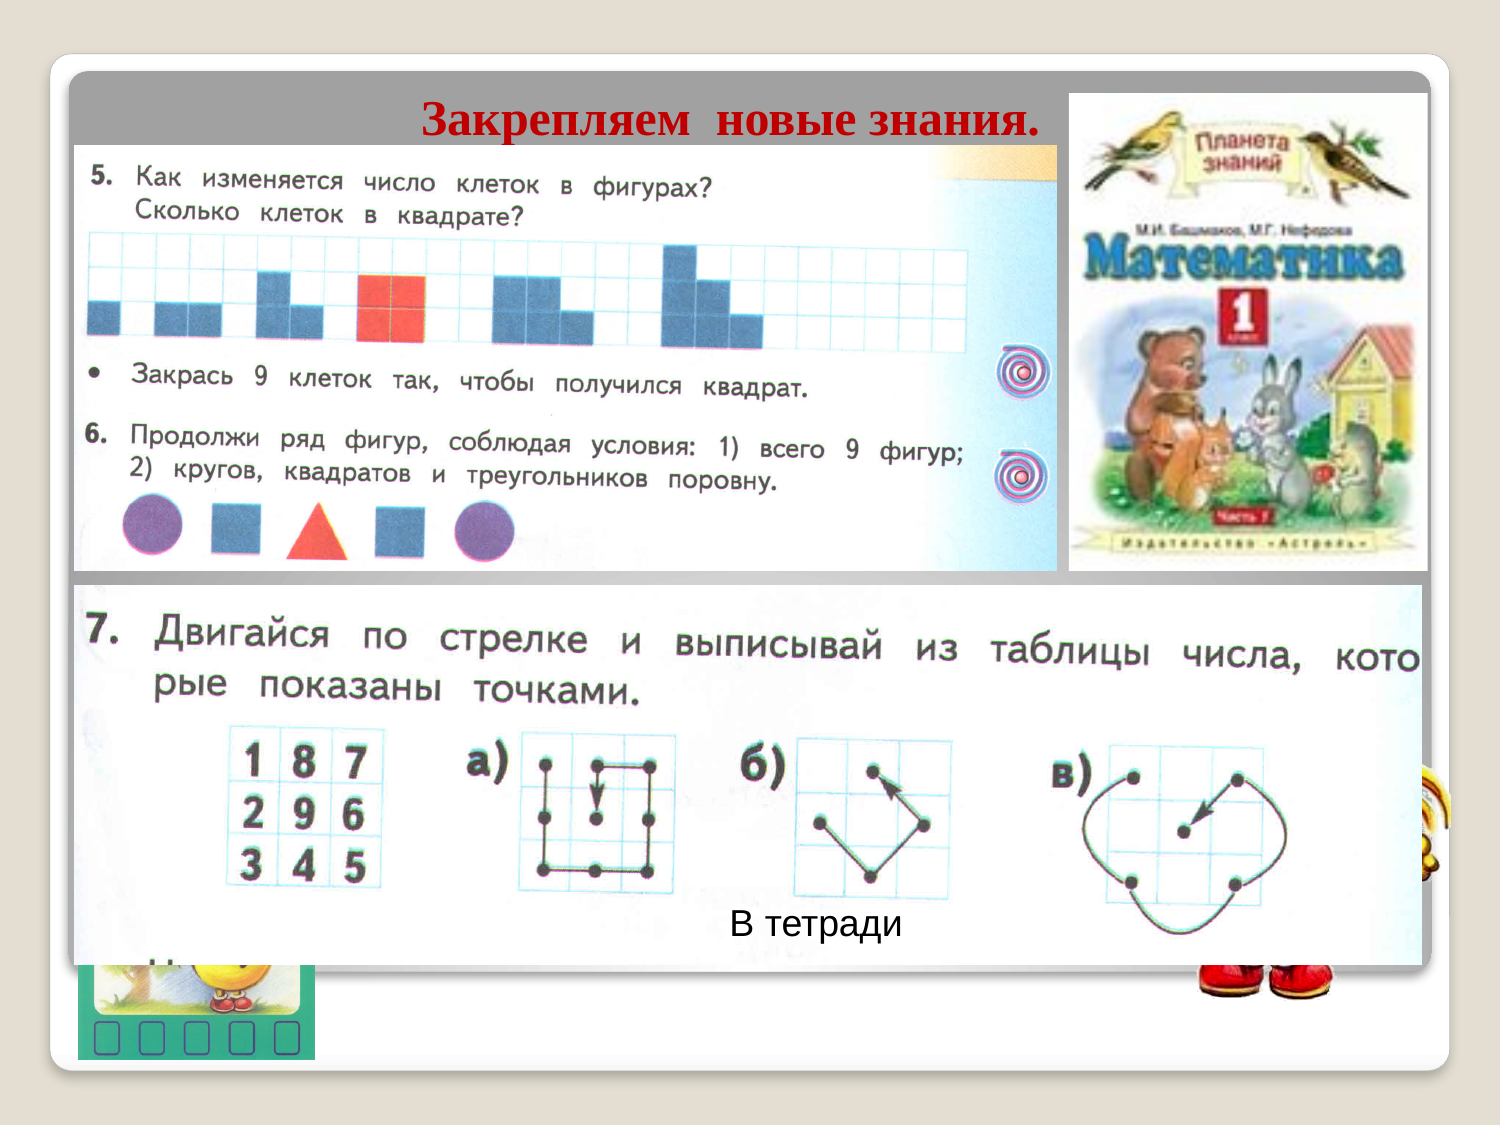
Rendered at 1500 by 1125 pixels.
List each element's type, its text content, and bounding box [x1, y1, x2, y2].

picture [74, 145, 1058, 571]
text_box Закрепляем новые знания. [360, 78, 1114, 147]
picture [74, 585, 1451, 1060]
picture [1068, 93, 1428, 571]
